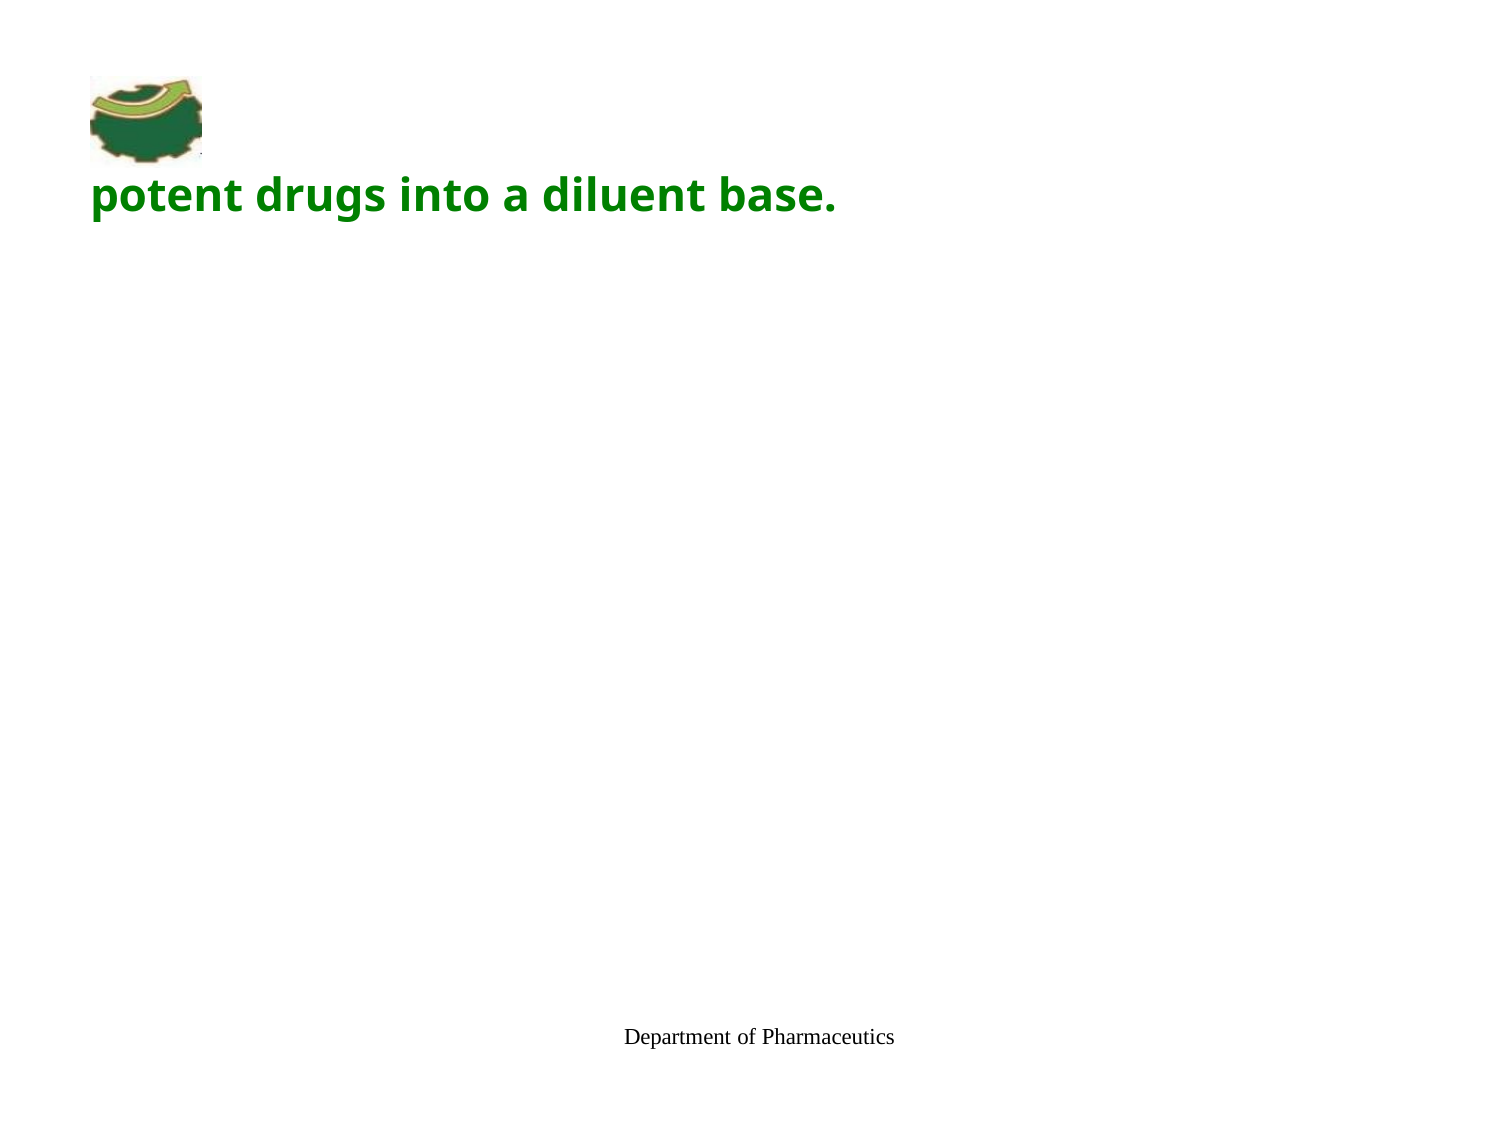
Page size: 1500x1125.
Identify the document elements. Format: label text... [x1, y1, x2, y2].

title potent drugs into a diluent base. [87, 162, 844, 354]
picture [90, 76, 202, 162]
footer Department of Pharmaceutics [622, 1022, 899, 1125]
